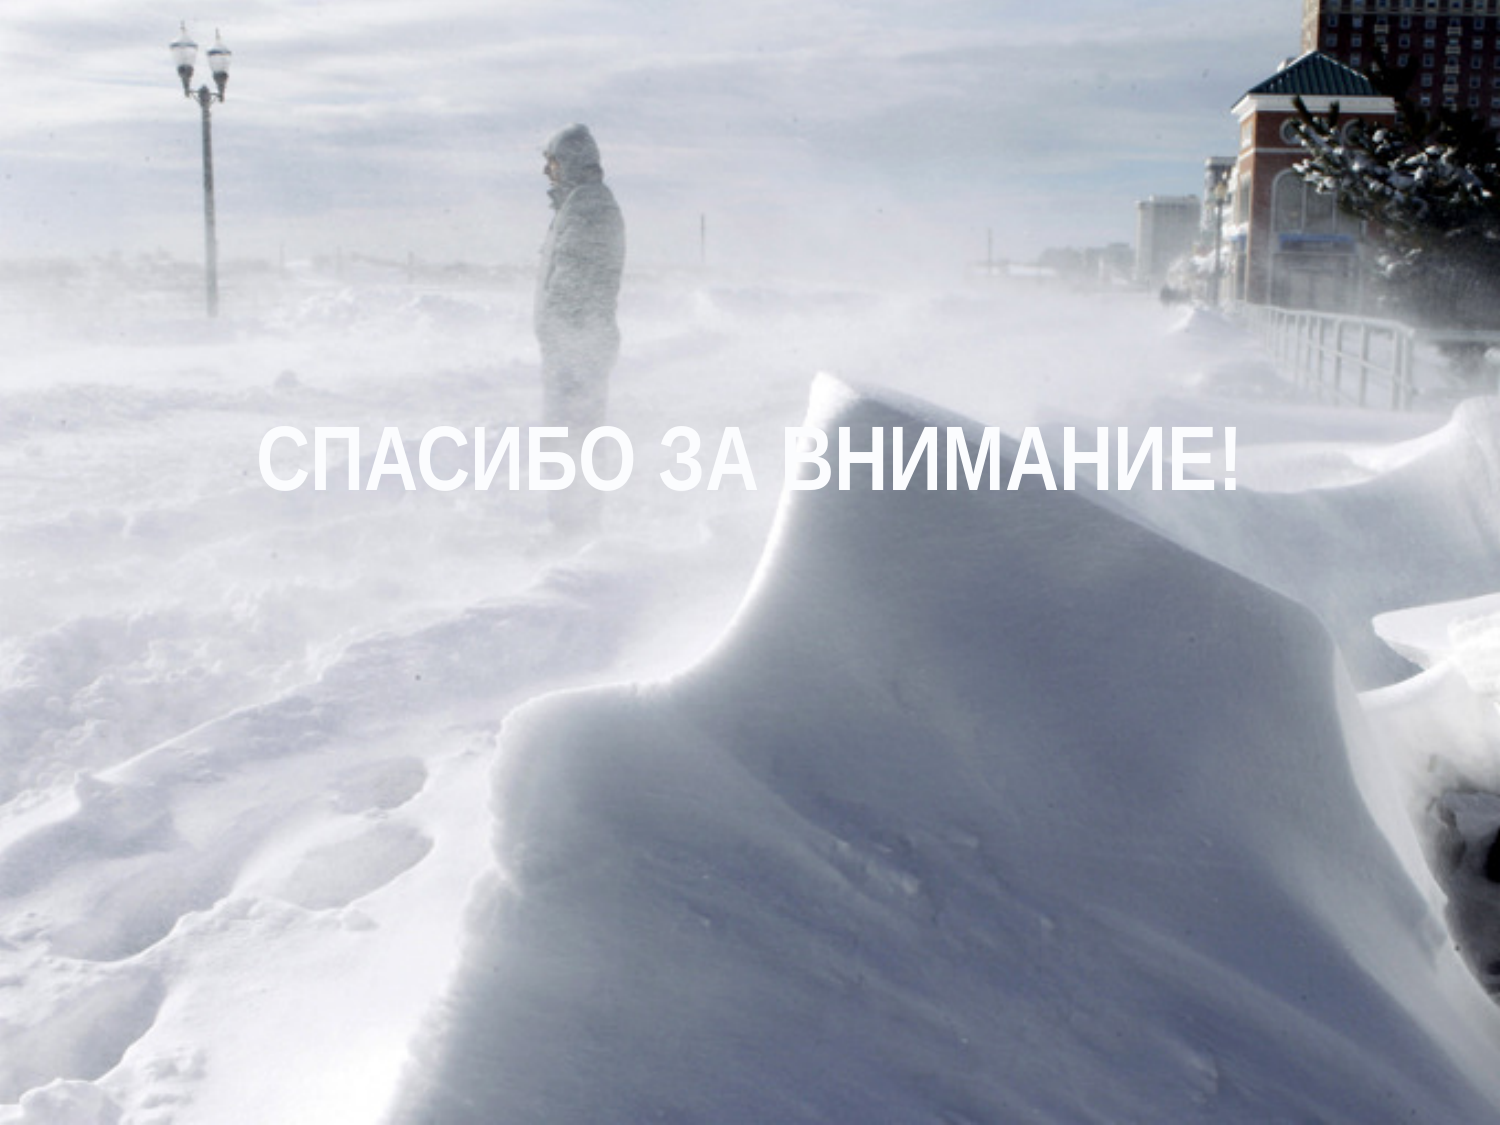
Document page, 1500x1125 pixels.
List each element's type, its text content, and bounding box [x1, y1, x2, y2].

list СПАСИБО ЗА ВНИМАНИЕ! [75, 262, 1425, 1005]
picture [0, 0, 1500, 1125]
